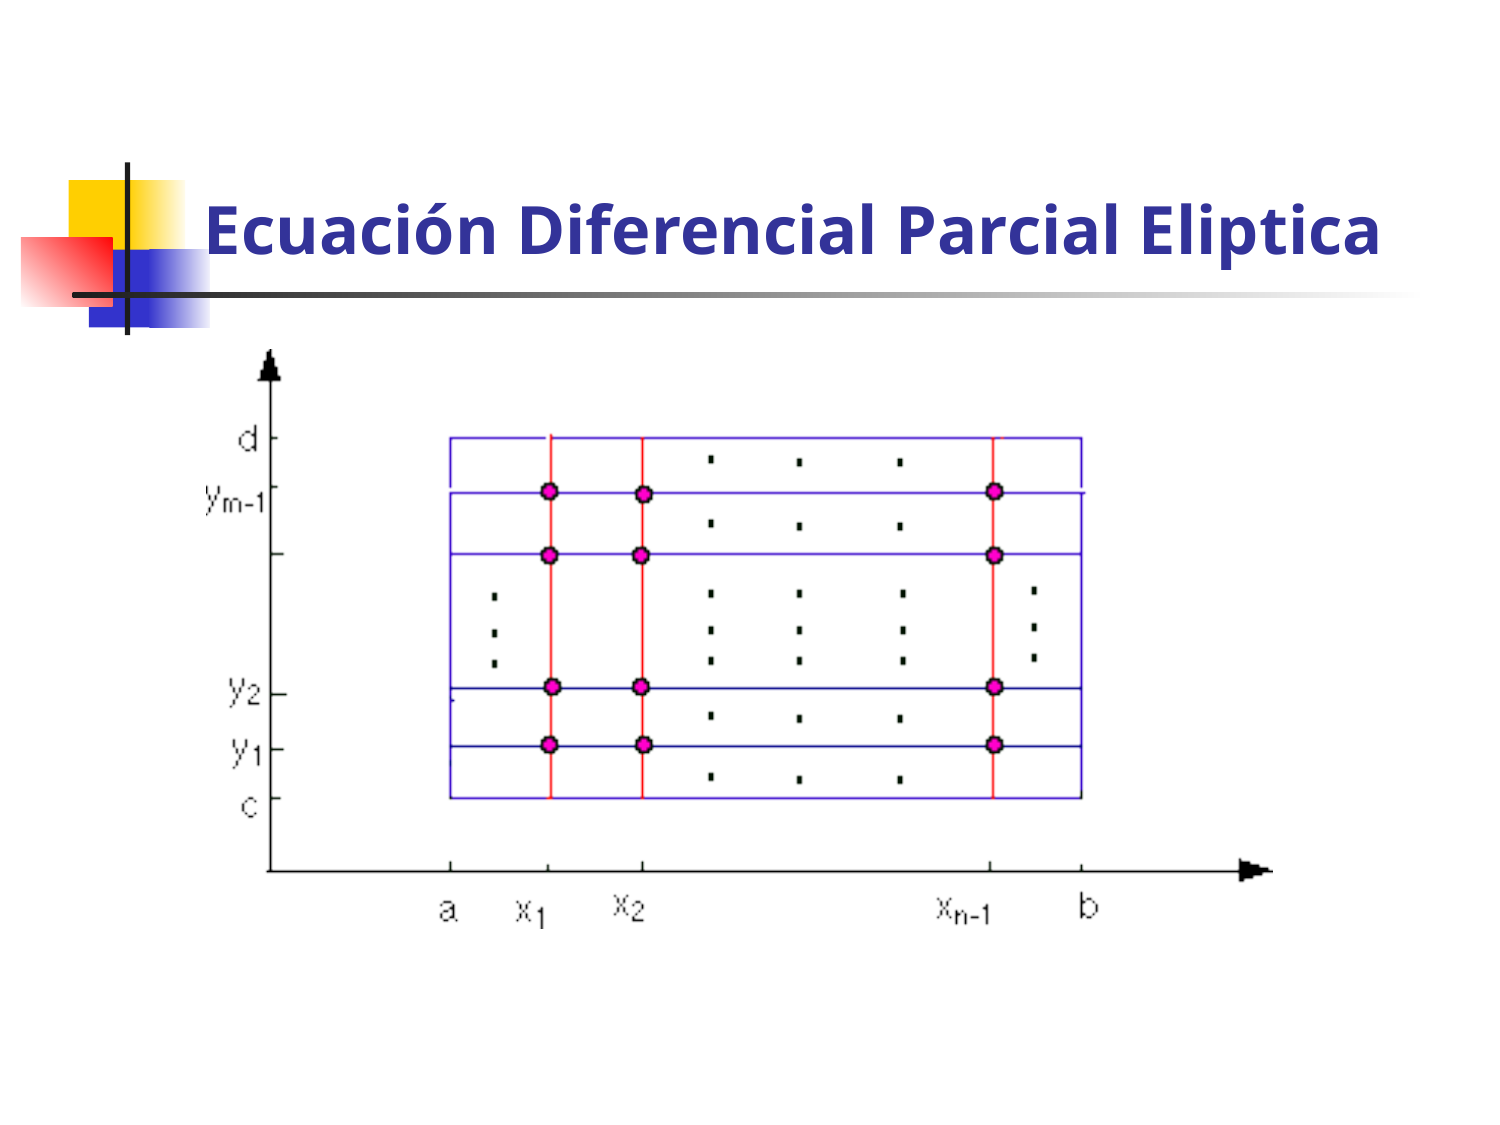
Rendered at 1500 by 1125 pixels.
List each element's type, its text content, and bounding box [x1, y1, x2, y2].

title Ecuación Diferencial Parcial Eliptica [188, 148, 1448, 276]
picture [206, 349, 1274, 929]
text_box [41, 373, 1465, 1035]
